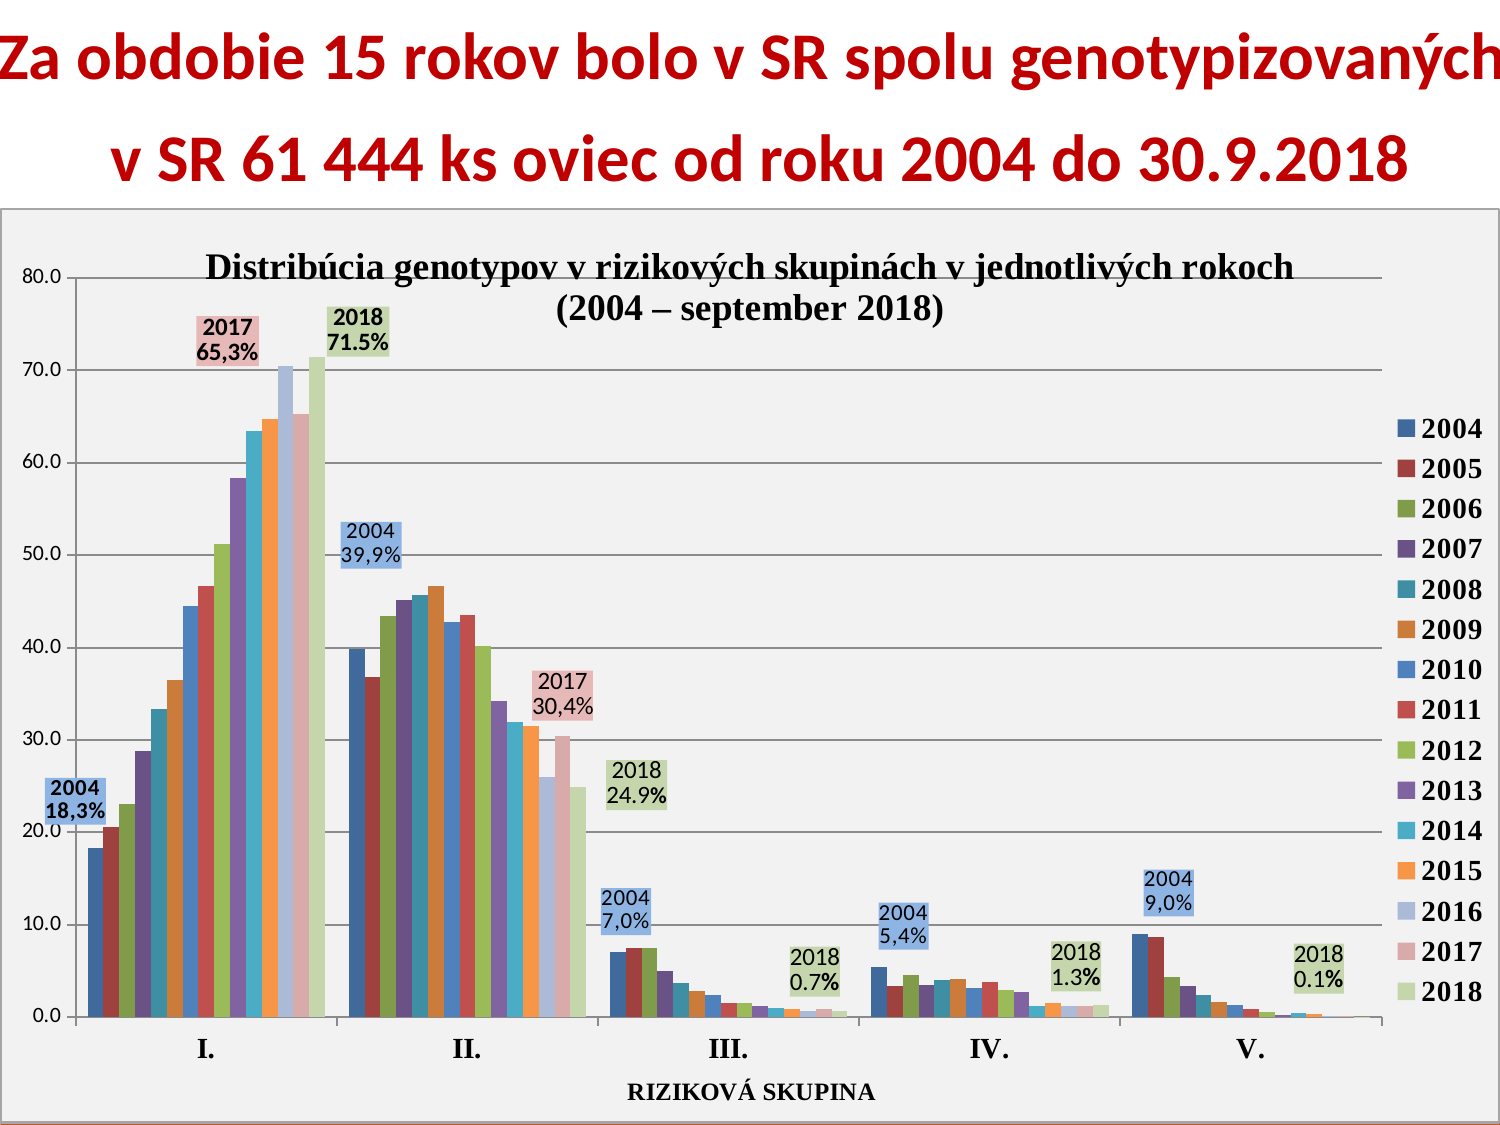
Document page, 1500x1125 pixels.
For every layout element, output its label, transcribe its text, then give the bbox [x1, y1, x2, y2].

text_box Za obdobie 15 rokov bolo v SR spolu genotypizovaných v SR 61 444 ks oviec od roku 2004 do 30.9.2018 [0, 0, 1500, 206]
chart [0, 207, 1500, 1124]
